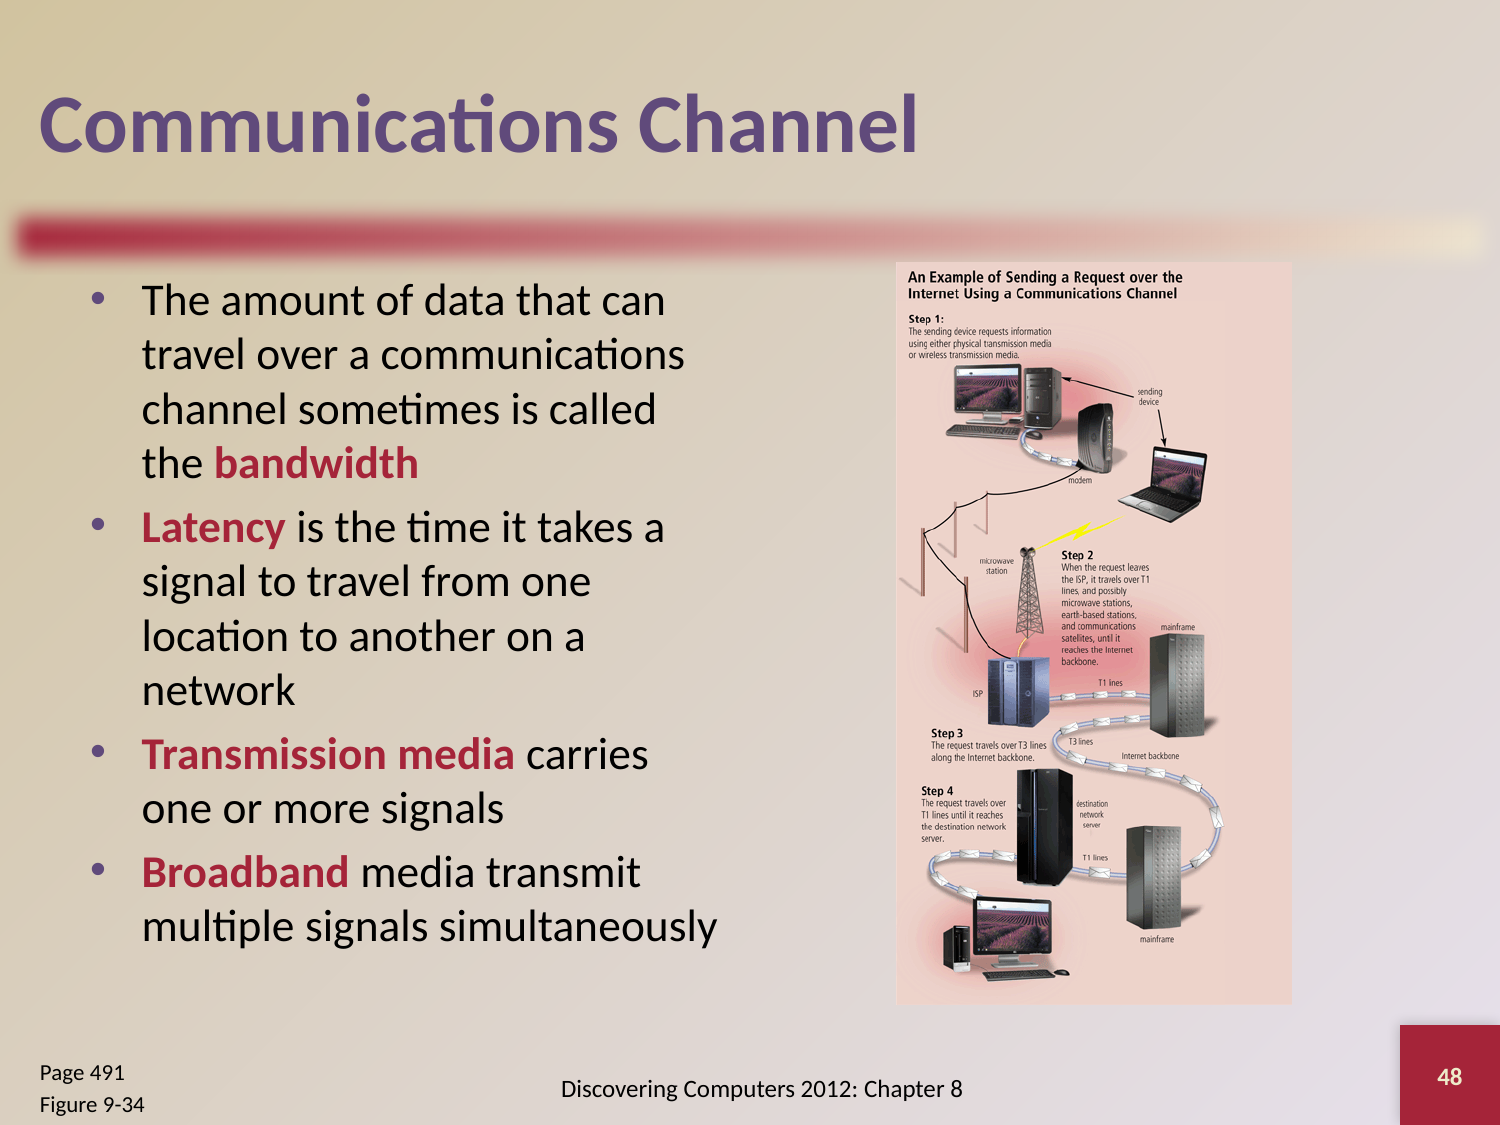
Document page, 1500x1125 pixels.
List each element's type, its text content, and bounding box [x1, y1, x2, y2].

list Page 491 Figure 9-34 [24, 1050, 300, 1125]
title Communications Channel [24, 24, 1475, 213]
slide_number 48 [1400, 1025, 1500, 1125]
list The amount of data that can travel over a communications channel sometimes is called the bandwidth Latency is the time it takes a signal to travel from one location to another on a network Transmission media carries one or more signals Broadband media transmit multiple signals simultaneously [75, 262, 738, 1005]
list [895, 262, 1292, 1006]
footer Discovering Computers 2012: Chapter 8 [450, 1050, 1075, 1125]
